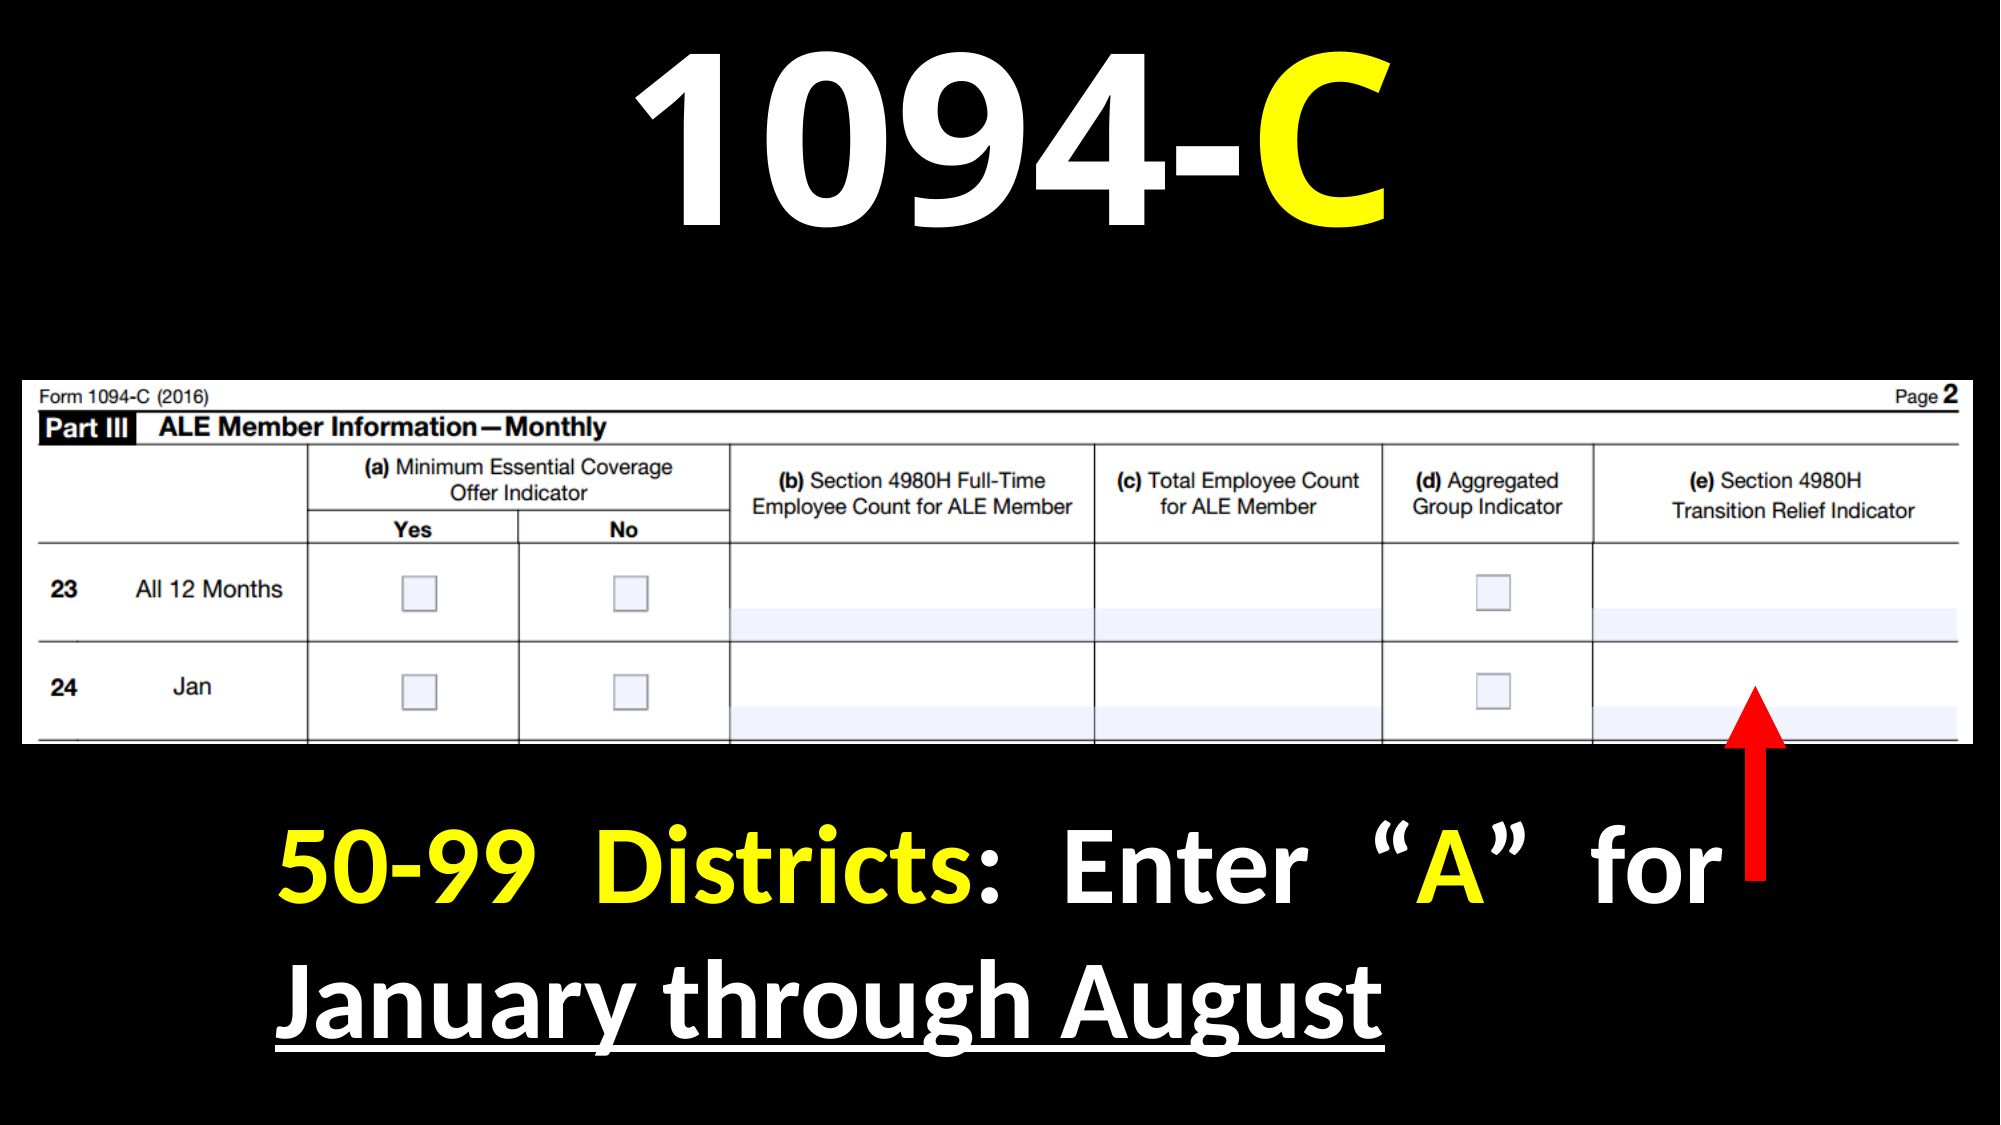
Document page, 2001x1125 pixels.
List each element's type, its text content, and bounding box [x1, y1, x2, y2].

text_box 50-99 Districts: Enter “A” for January through August [260, 783, 1740, 1069]
text_box 1094-C [0, 0, 2000, 296]
picture [22, 380, 1973, 745]
